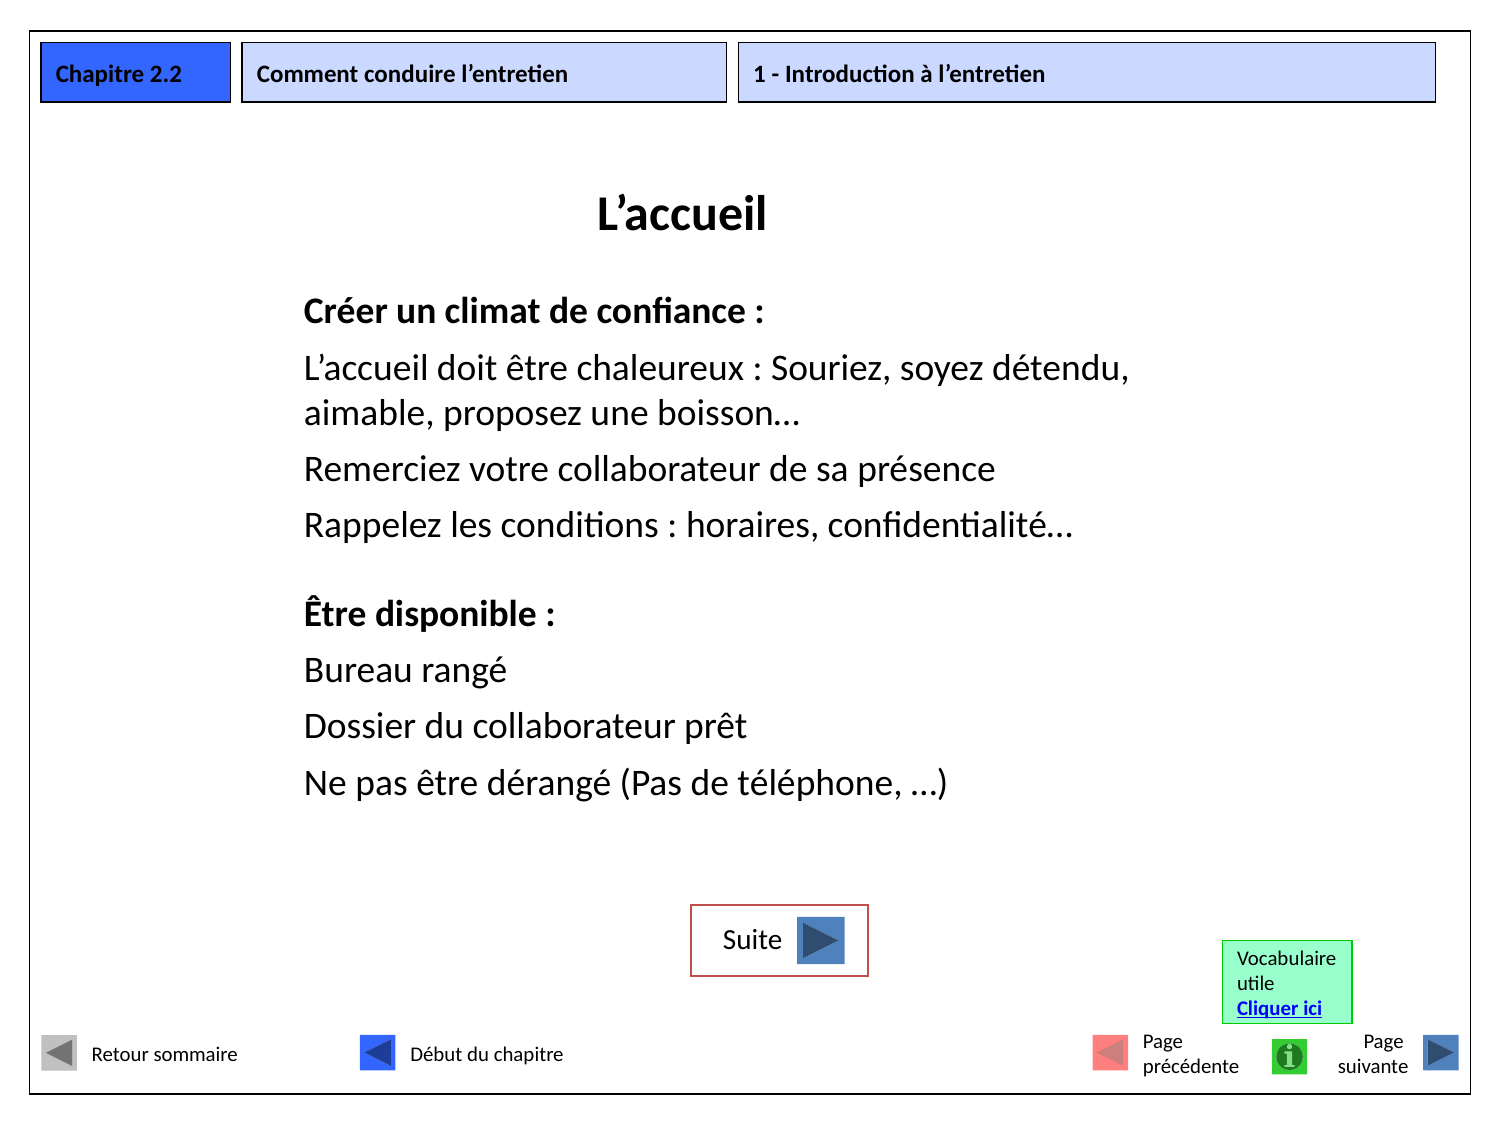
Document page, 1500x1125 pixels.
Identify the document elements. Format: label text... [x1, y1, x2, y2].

text_box [1271, 1039, 1308, 1075]
text_box Retour sommaire [76, 1023, 349, 1083]
text_box [29, 30, 1471, 1094]
text_box [41, 1035, 77, 1071]
text_box [797, 916, 845, 965]
text_box Suite [690, 908, 798, 968]
text_box 1 - Introduction à l’entretien [738, 42, 1436, 102]
text_box Vocabulaire utile Cliquer ici [1222, 940, 1353, 1024]
text_box Créer un climat de confiance : L’accueil doit être chaleureux : Souriez, soyez détendu, aimable, proposez une boisson… Remerciez votre collaborateur de sa présence Rappelez les conditions : horaires, confidentialité… Être disponible : Bureau rangé Dossier du collaborateur prêt Ne pas être dérangé (Pas de téléphone, …) [289, 278, 1258, 811]
text_box [690, 905, 869, 976]
text_box Chapitre 2.2 [41, 42, 231, 102]
text_box L’accueil [582, 172, 784, 248]
text_box [1092, 1034, 1128, 1071]
text_box [359, 1034, 395, 1071]
text_box [1423, 1034, 1459, 1071]
text_box Page suivante [1316, 1023, 1424, 1083]
text_box Début du chapitre [395, 1023, 668, 1083]
text_box Page précédente [1128, 1023, 1258, 1083]
text_box Comment conduire l’entretien [242, 42, 727, 102]
